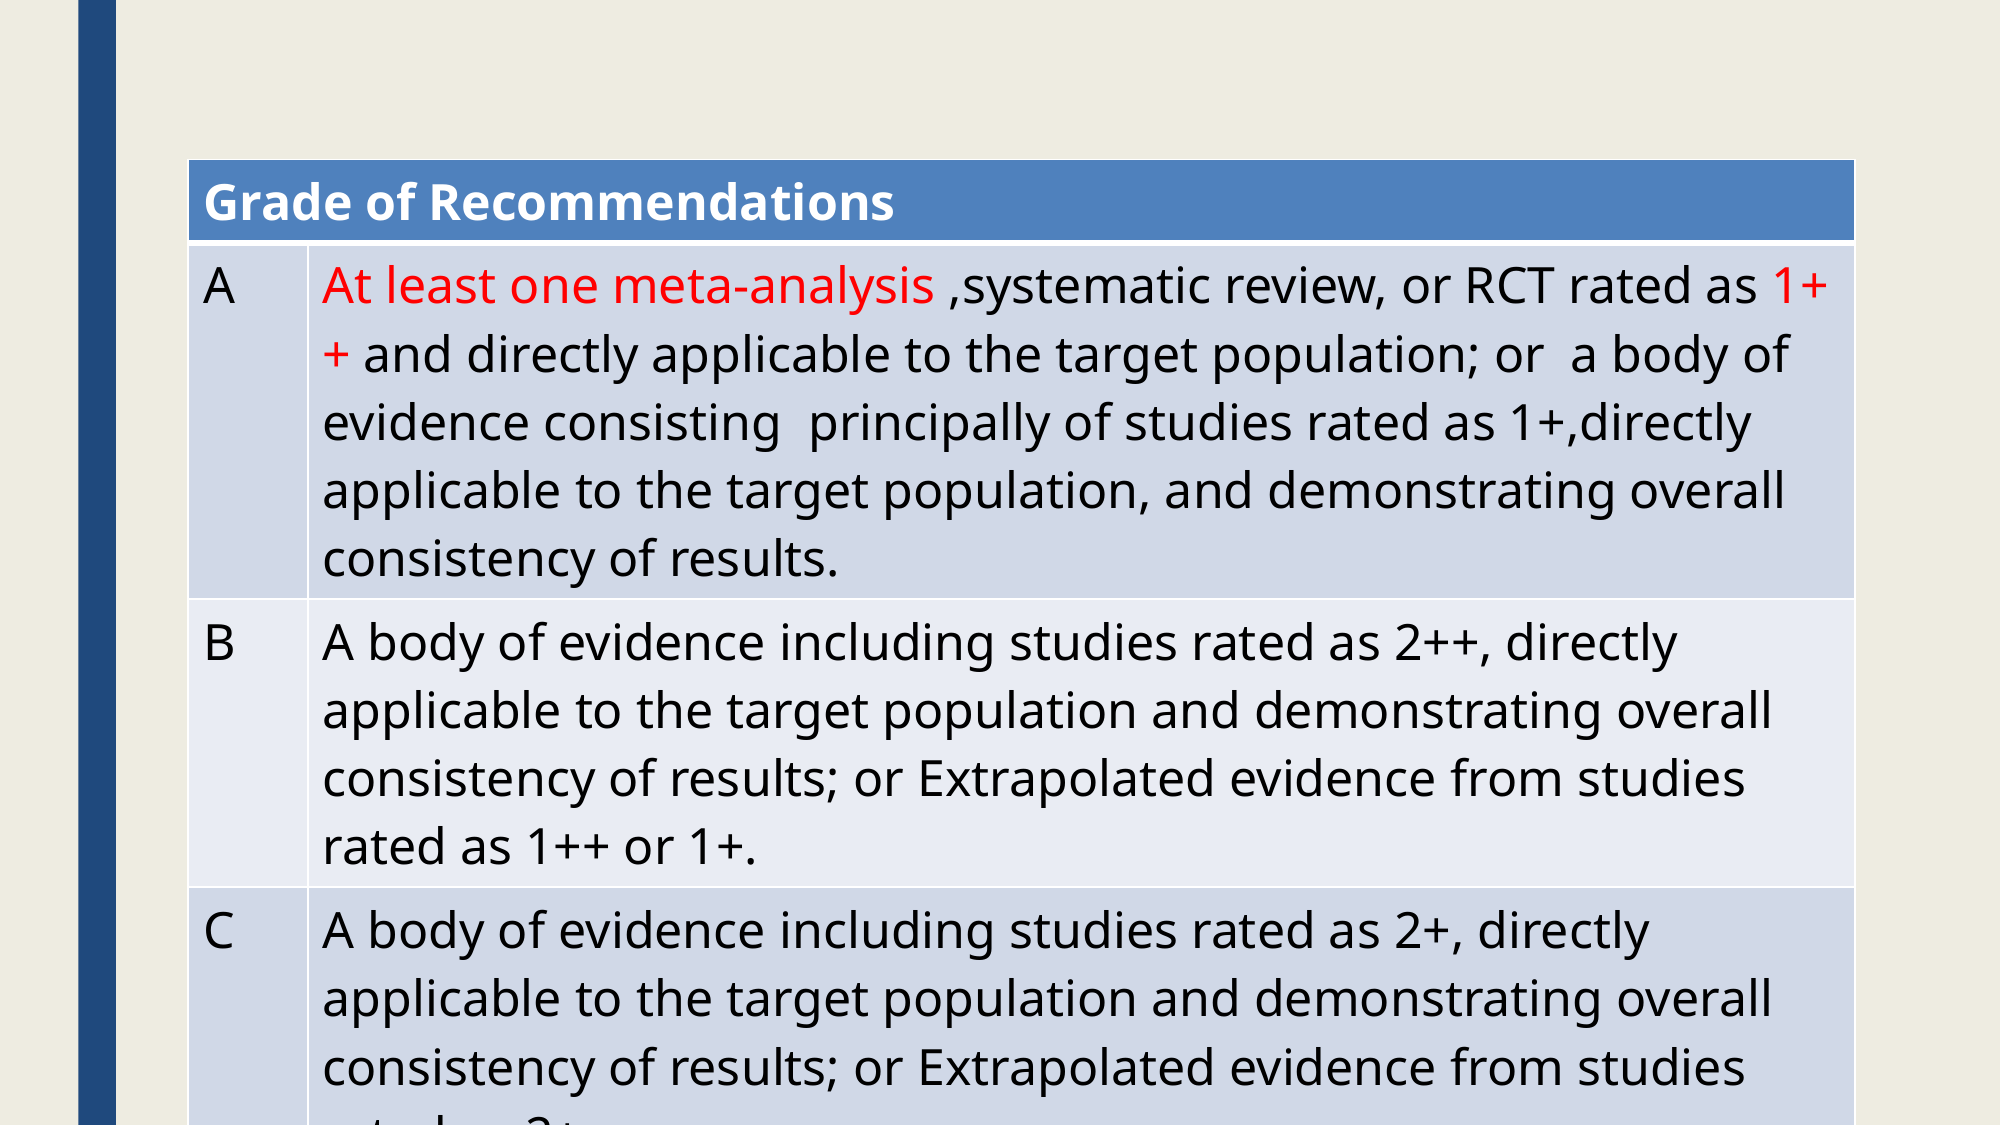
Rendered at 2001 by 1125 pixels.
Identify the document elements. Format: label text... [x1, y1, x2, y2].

table_cell A body of evidence including studies rated as 2+, directly applicable to the target population and demonstrating overall consistency of results; or Extrapolated evidence from studies rated as 2+. [309, 888, 1854, 1125]
table_cell A [189, 246, 307, 598]
table_cell A body of evidence including studies rated as 2++, directly applicable to the target population and demonstrating overall consistency of results; or Extrapolated evidence from studies rated as 1++ or 1+. [309, 600, 1854, 886]
table_cell C [189, 888, 307, 1125]
table_header Grade of Recommendations [189, 160, 1854, 240]
table_cell At least one meta-analysis ,systematic review, or RCT rated as 1++ and directly applicable to the target population; or a body of evidence consisting principally of studies rated as 1+,directly applicable to the target population, and demonstrating overall consistency of results. [309, 246, 1854, 598]
slide_number 31 [1553, 1058, 1816, 1125]
table_cell B [189, 600, 307, 886]
